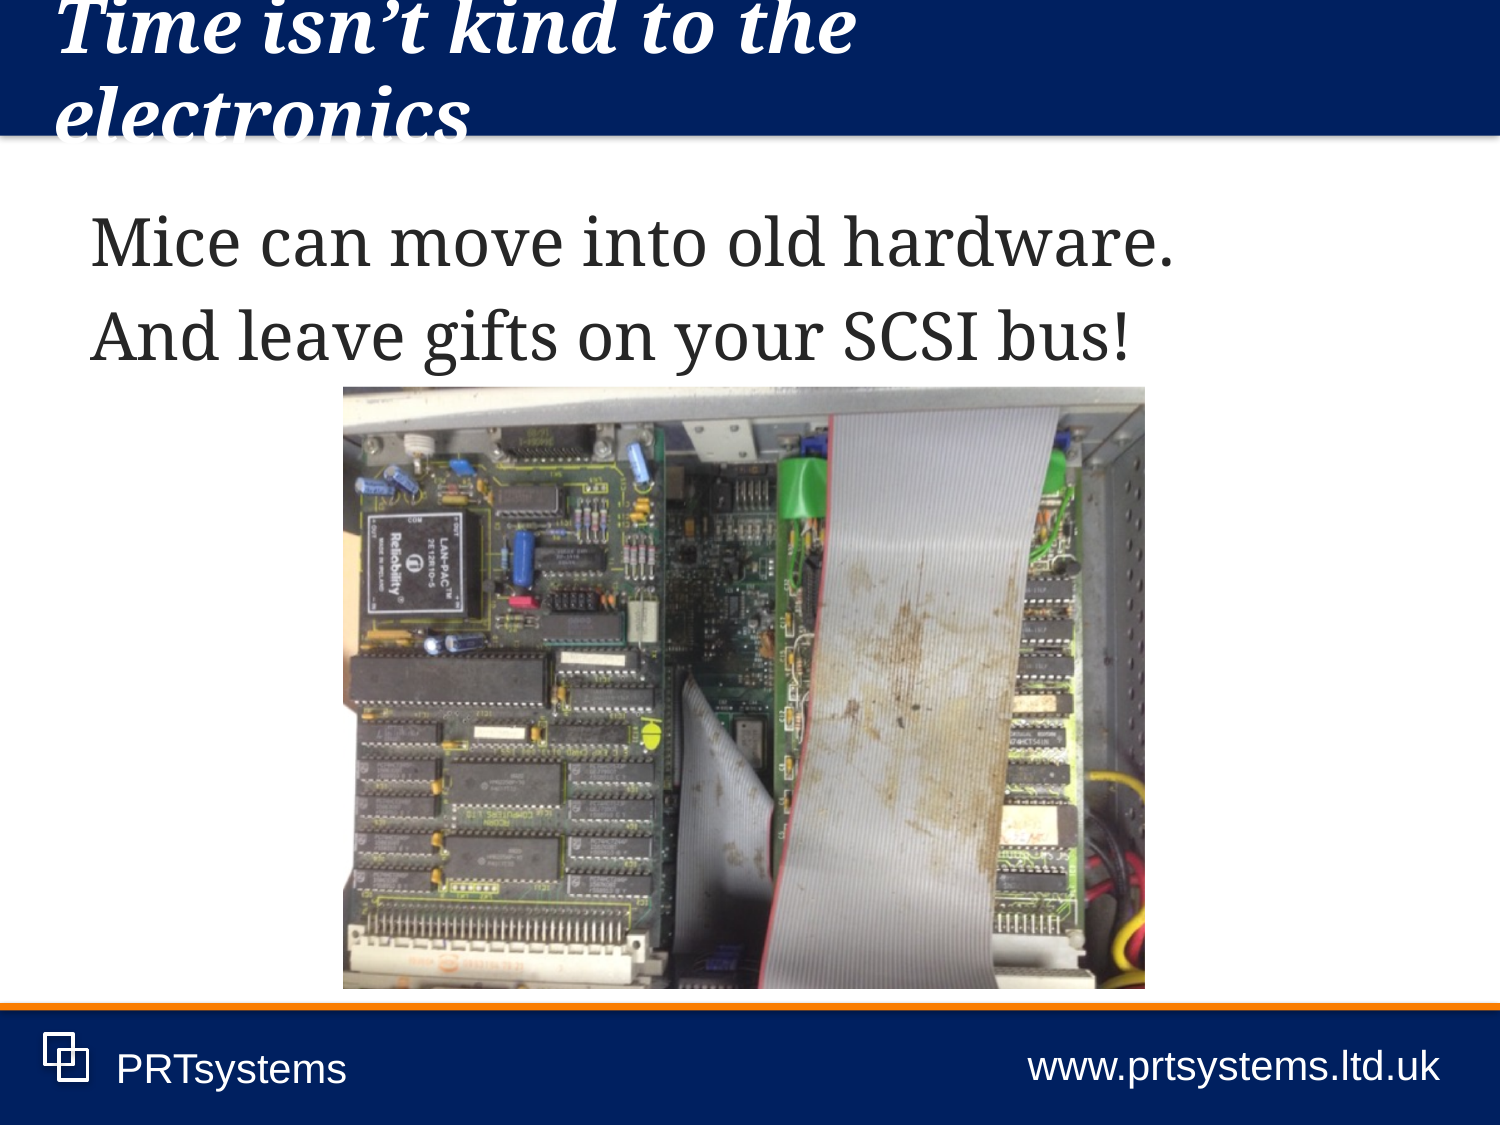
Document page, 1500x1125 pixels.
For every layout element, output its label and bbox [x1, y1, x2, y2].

picture [442, 286, 1045, 1089]
text_box [0, 0, 1500, 1125]
